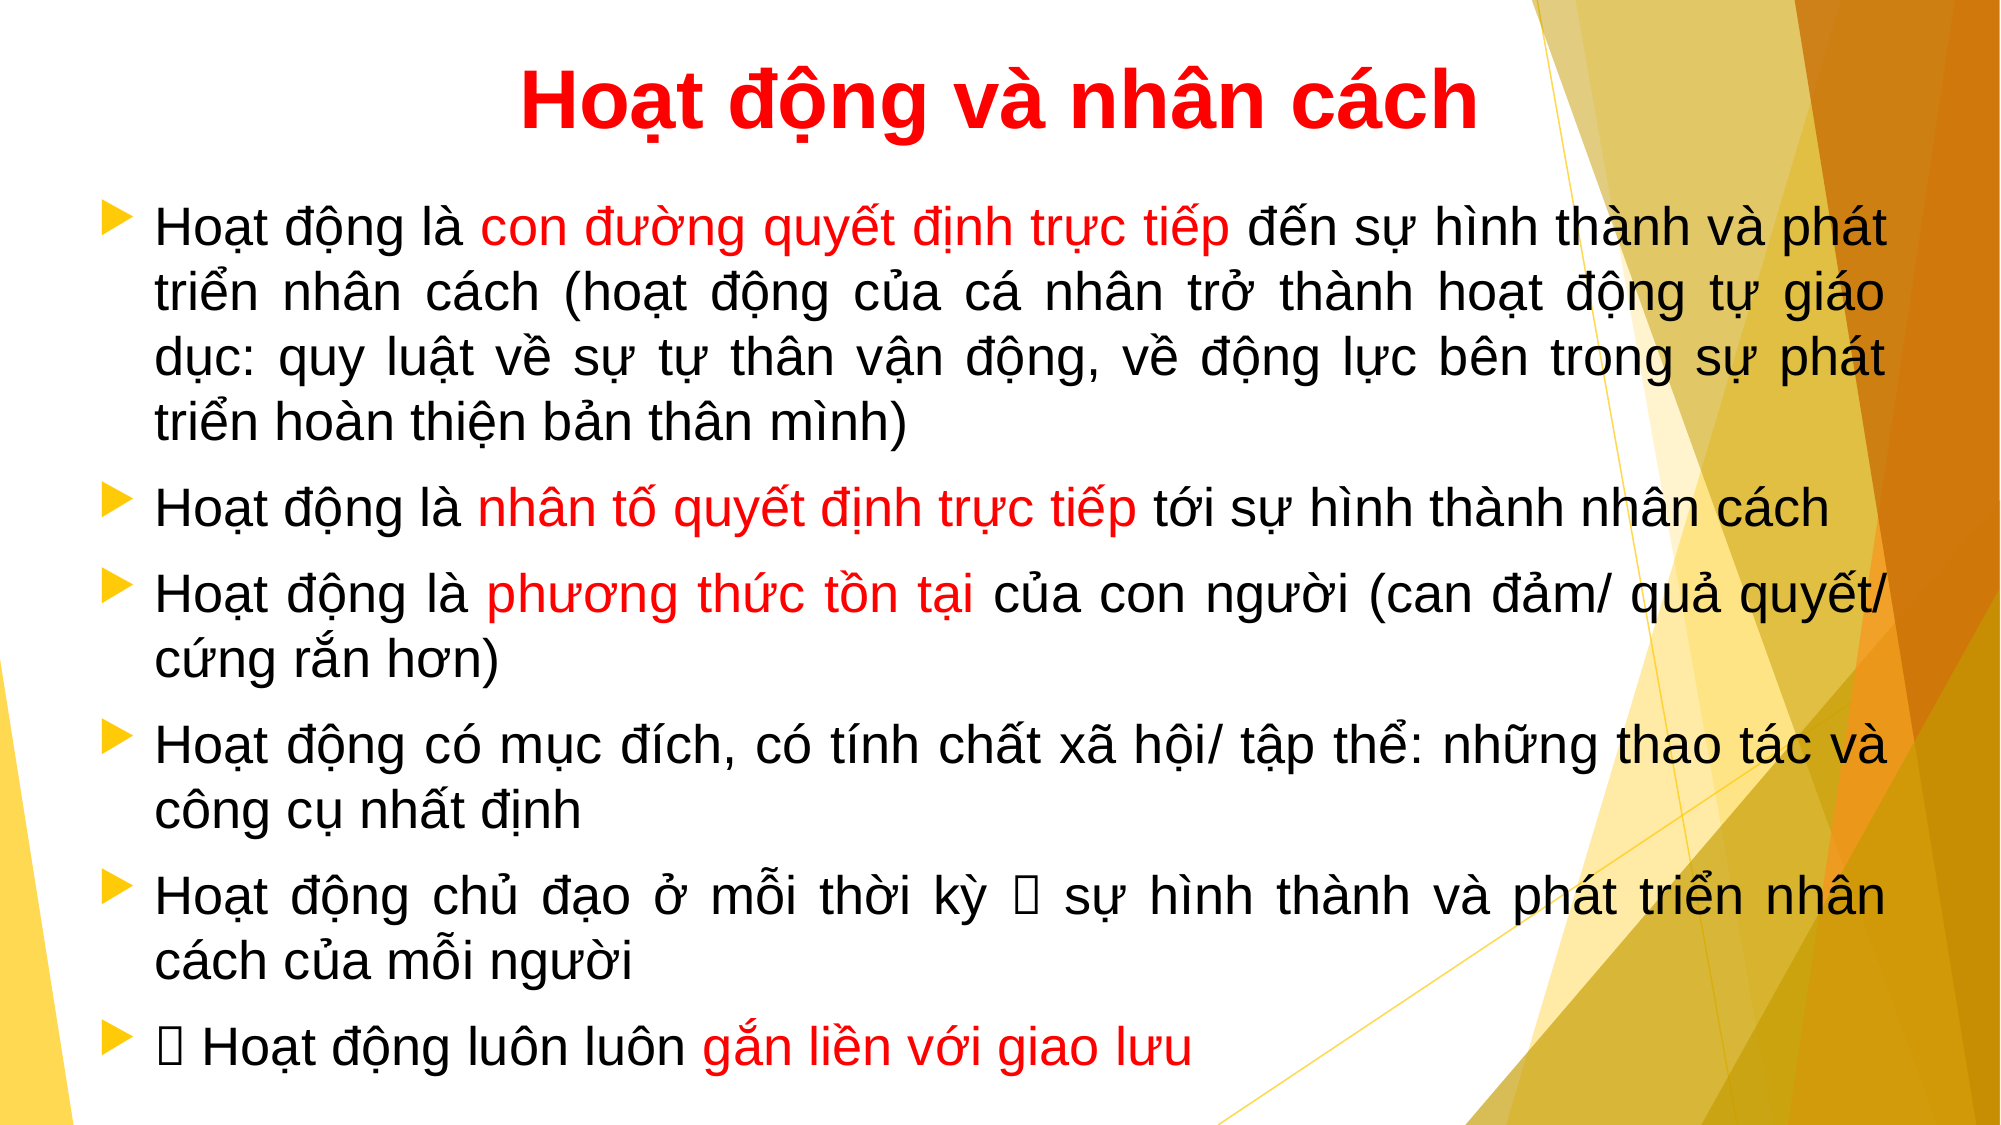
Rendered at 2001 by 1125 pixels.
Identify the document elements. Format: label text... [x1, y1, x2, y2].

title Hoạt động và nhân cách [137, 38, 1863, 160]
list Hoạt động là con đường quyết định trực tiếp đến sự hình thành và phát triển nhân cách (hoạt động của cá nhân trở thành hoạt động tự giáo dục: quy luật về sự tự thân vận động, về động lực bên trong sự phát triển hoàn thiện bản thân mình) Hoạt động là nhân tố quyết định trực tiếp tới sự hình thành nhân cách Hoạt động là phương thức tồn tại của con người (can đảm/ quả quyết/ cứng rắn hơn) Hoạt động có mục đích, có tính chất xã hội/ tập thể: những thao tác và công cụ nhất định Hoạt động chủ đạo ở mỗi thời kỳ  sự hình thành và phát triển nhân cách của mỗi người  Hoạt động luôn luôn gắn liền với giao lưu [82, 183, 1903, 1087]
